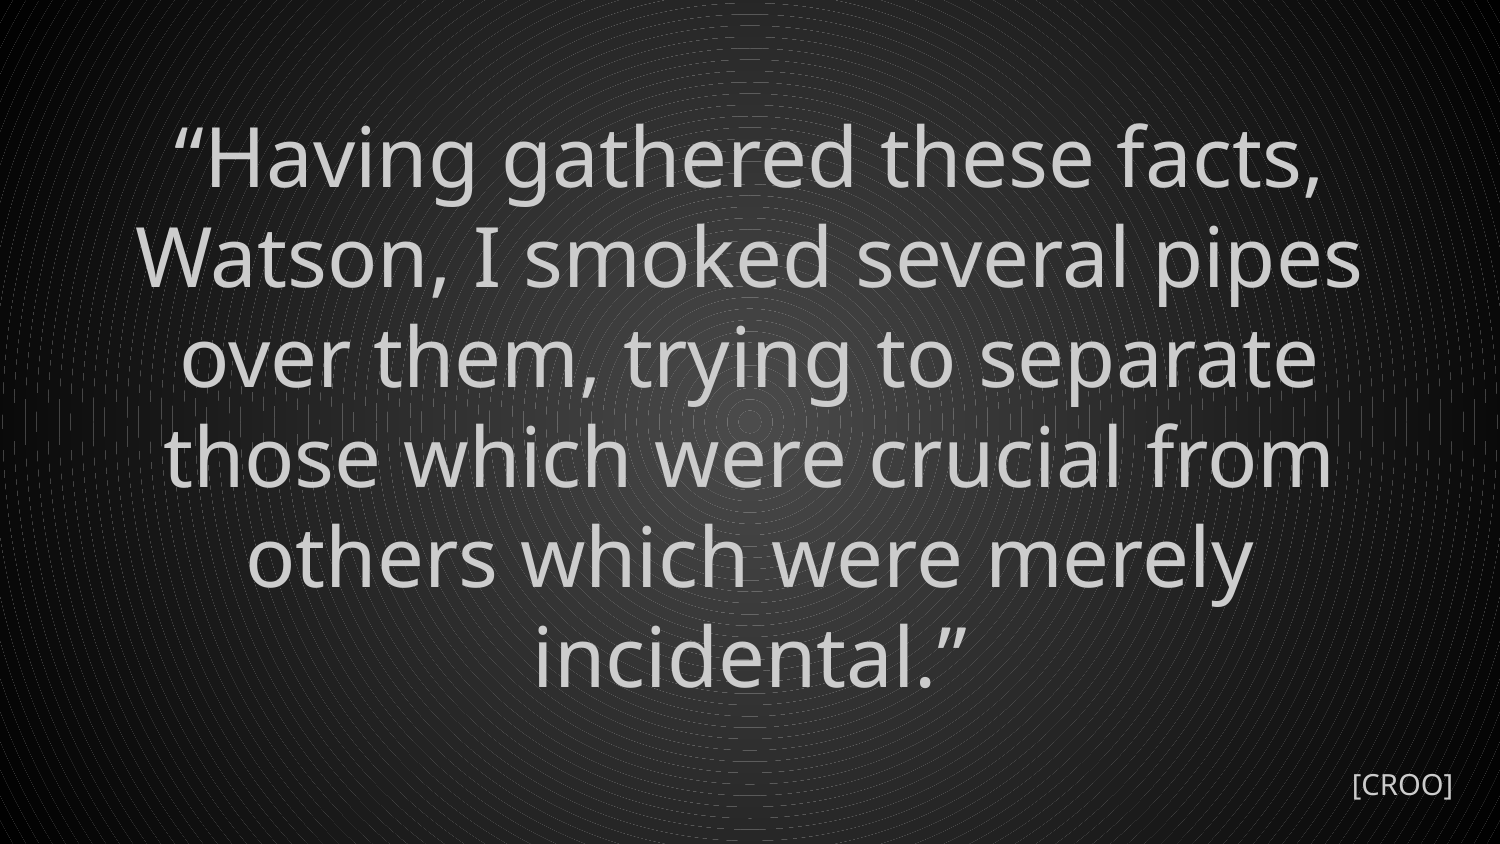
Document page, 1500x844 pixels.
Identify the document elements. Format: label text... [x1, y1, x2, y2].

title [CROO] [1314, 756, 1468, 811]
title “Having gathered these facts, Watson, I smoked several pipes over them, trying to separate those which were crucial from others which were merely incidental.” [75, 333, 1425, 475]
